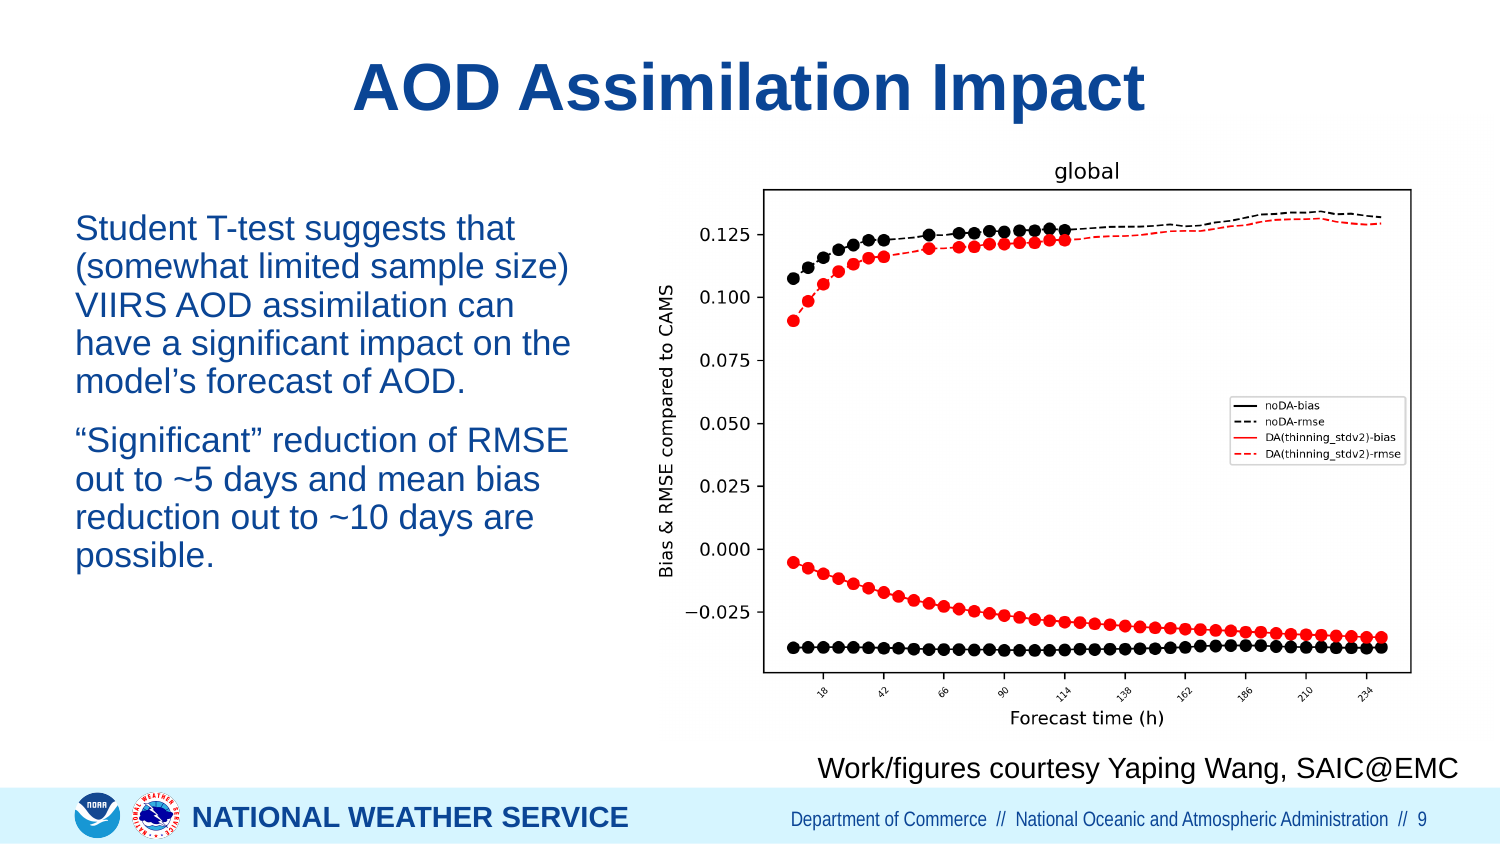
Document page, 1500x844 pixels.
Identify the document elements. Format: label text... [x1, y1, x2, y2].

title AOD Assimilation Impact [75, 45, 1425, 143]
picture [74, 792, 121, 839]
list Student T-test suggests that (somewhat limited sample size) VIIRS AOD assimilation can have a significant impact on the model’s forecast of AOD. “Significant” reduction of RMSE out to ~5 days and mean bias reduction out to ~10 days are possible. [75, 210, 591, 754]
text_box Work/figures courtesy Yaping Wang, SAIC@EMC [802, 749, 1484, 784]
picture [132, 792, 180, 839]
picture [659, 114, 1495, 741]
